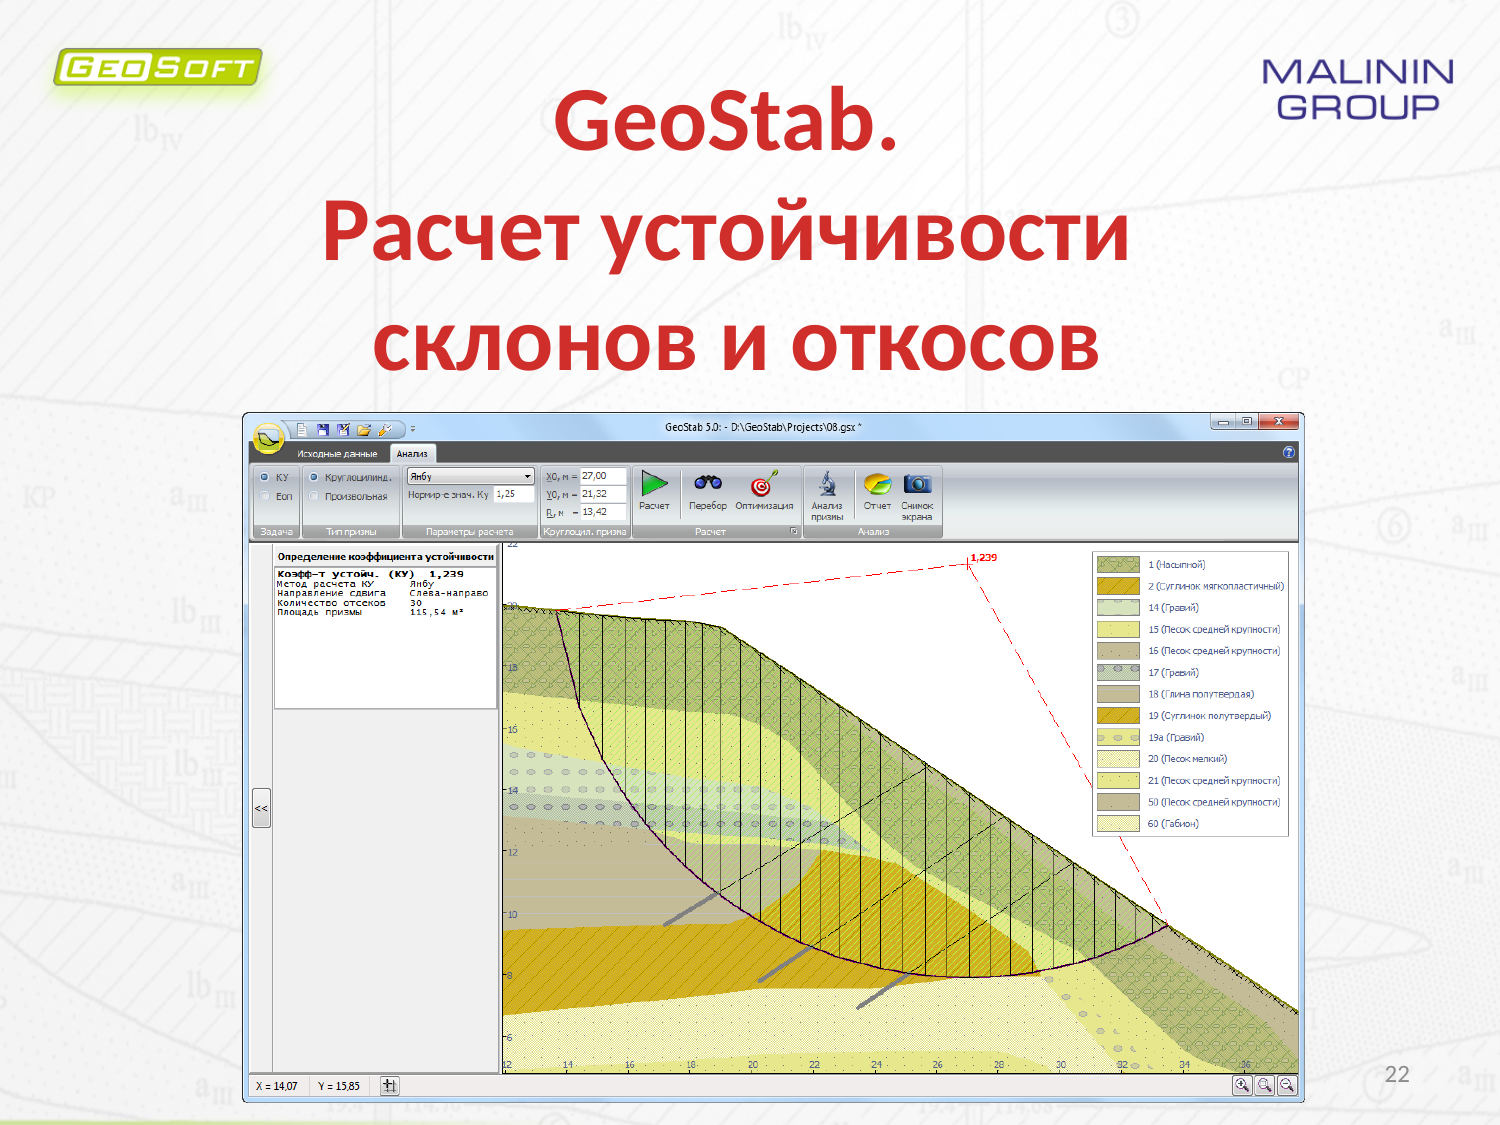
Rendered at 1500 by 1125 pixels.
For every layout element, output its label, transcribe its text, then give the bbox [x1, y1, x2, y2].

text_box GeoStab. Расчет устойчивости склонов и откосов [100, 34, 1376, 413]
picture [0, 0, 1500, 1125]
slide_number 22 [1309, 1042, 1425, 1103]
